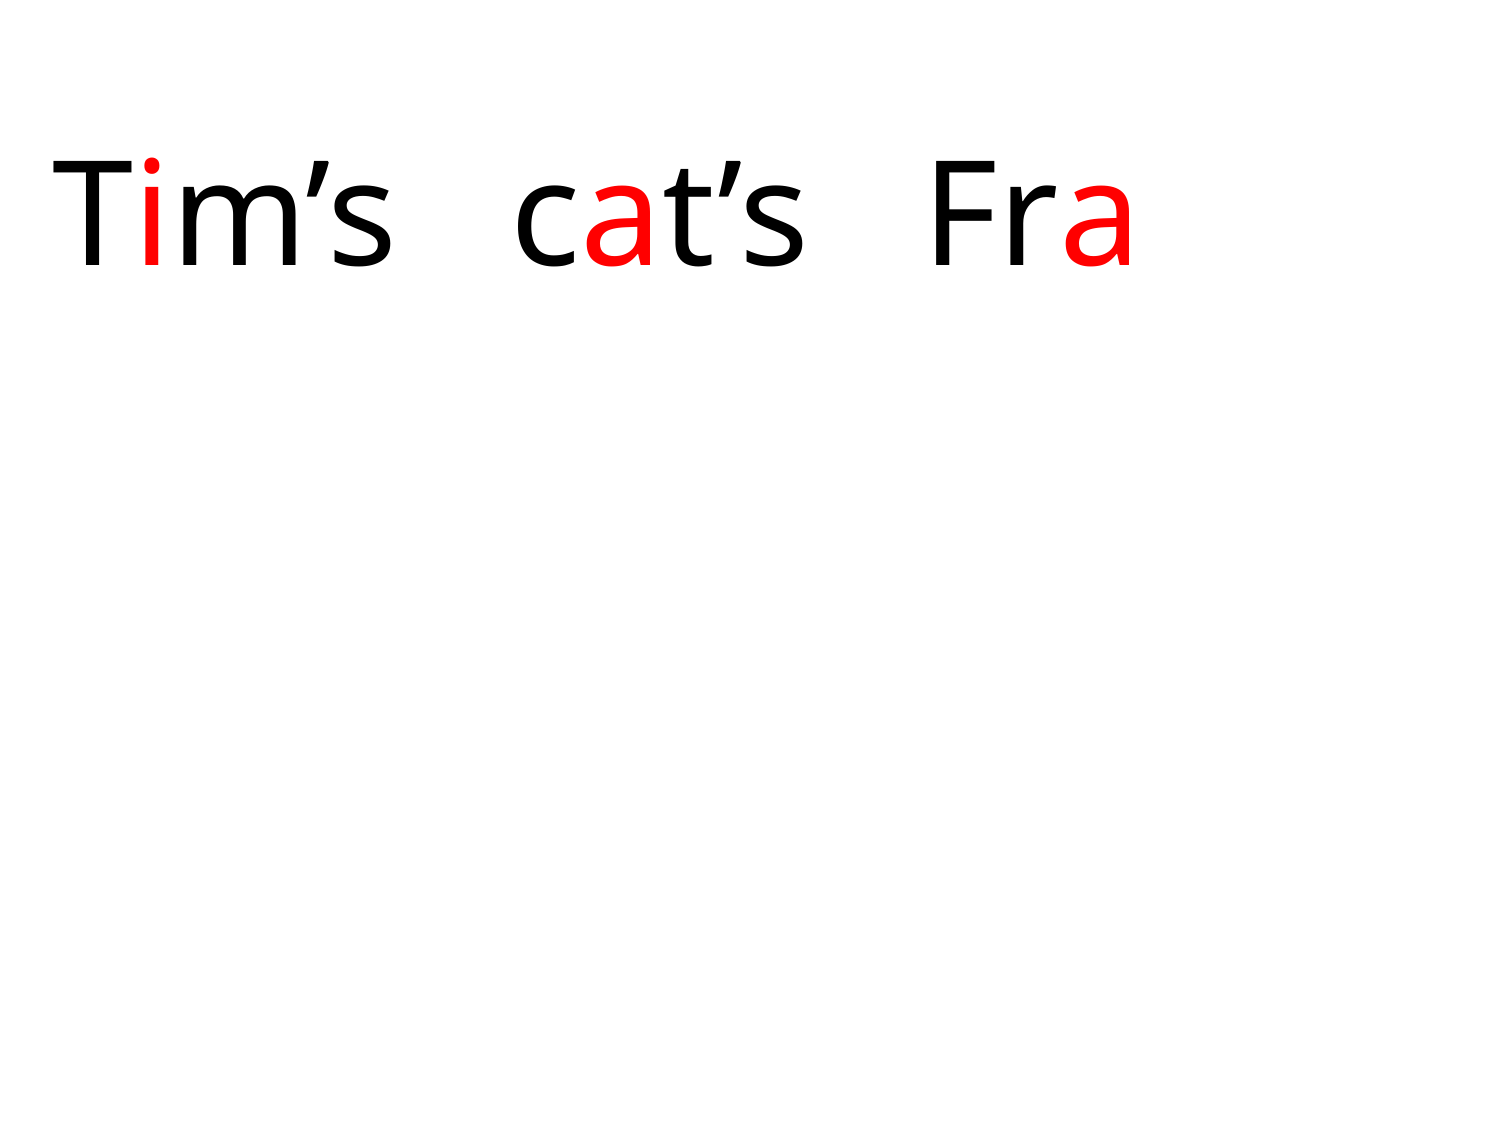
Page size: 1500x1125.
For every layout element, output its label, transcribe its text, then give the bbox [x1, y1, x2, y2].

text_box Tim’s cat’s Fra [0, 112, 1500, 477]
